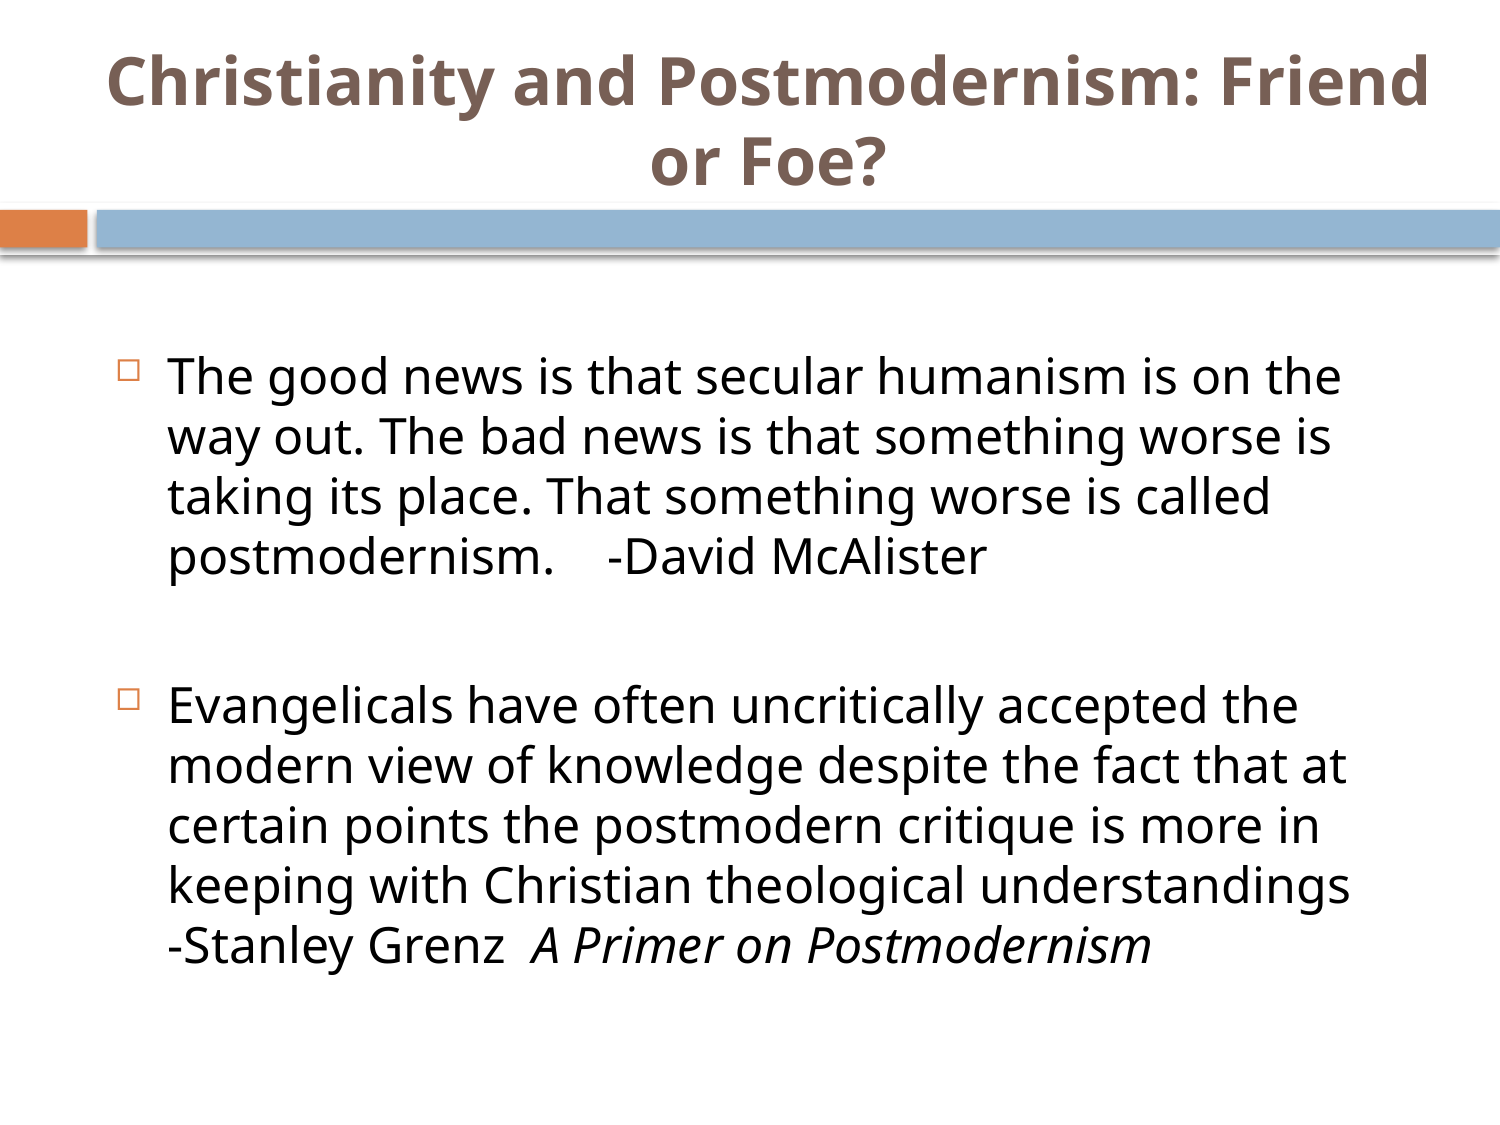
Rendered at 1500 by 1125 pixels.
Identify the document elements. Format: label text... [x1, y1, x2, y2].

title Christianity and Postmodernism: Friend or Foe? [49, 37, 1488, 201]
list The good news is that secular humanism is on the way out. The bad news is that something worse is taking its place. That something worse is called postmodernism. -David McAlister Evangelicals have often uncritically accepted the modern view of knowledge despite the fact that at certain points the postmodern critique is more in keeping with Christian theological understandings -Stanley Grenz A Primer on Postmodernism [100, 262, 1439, 1001]
